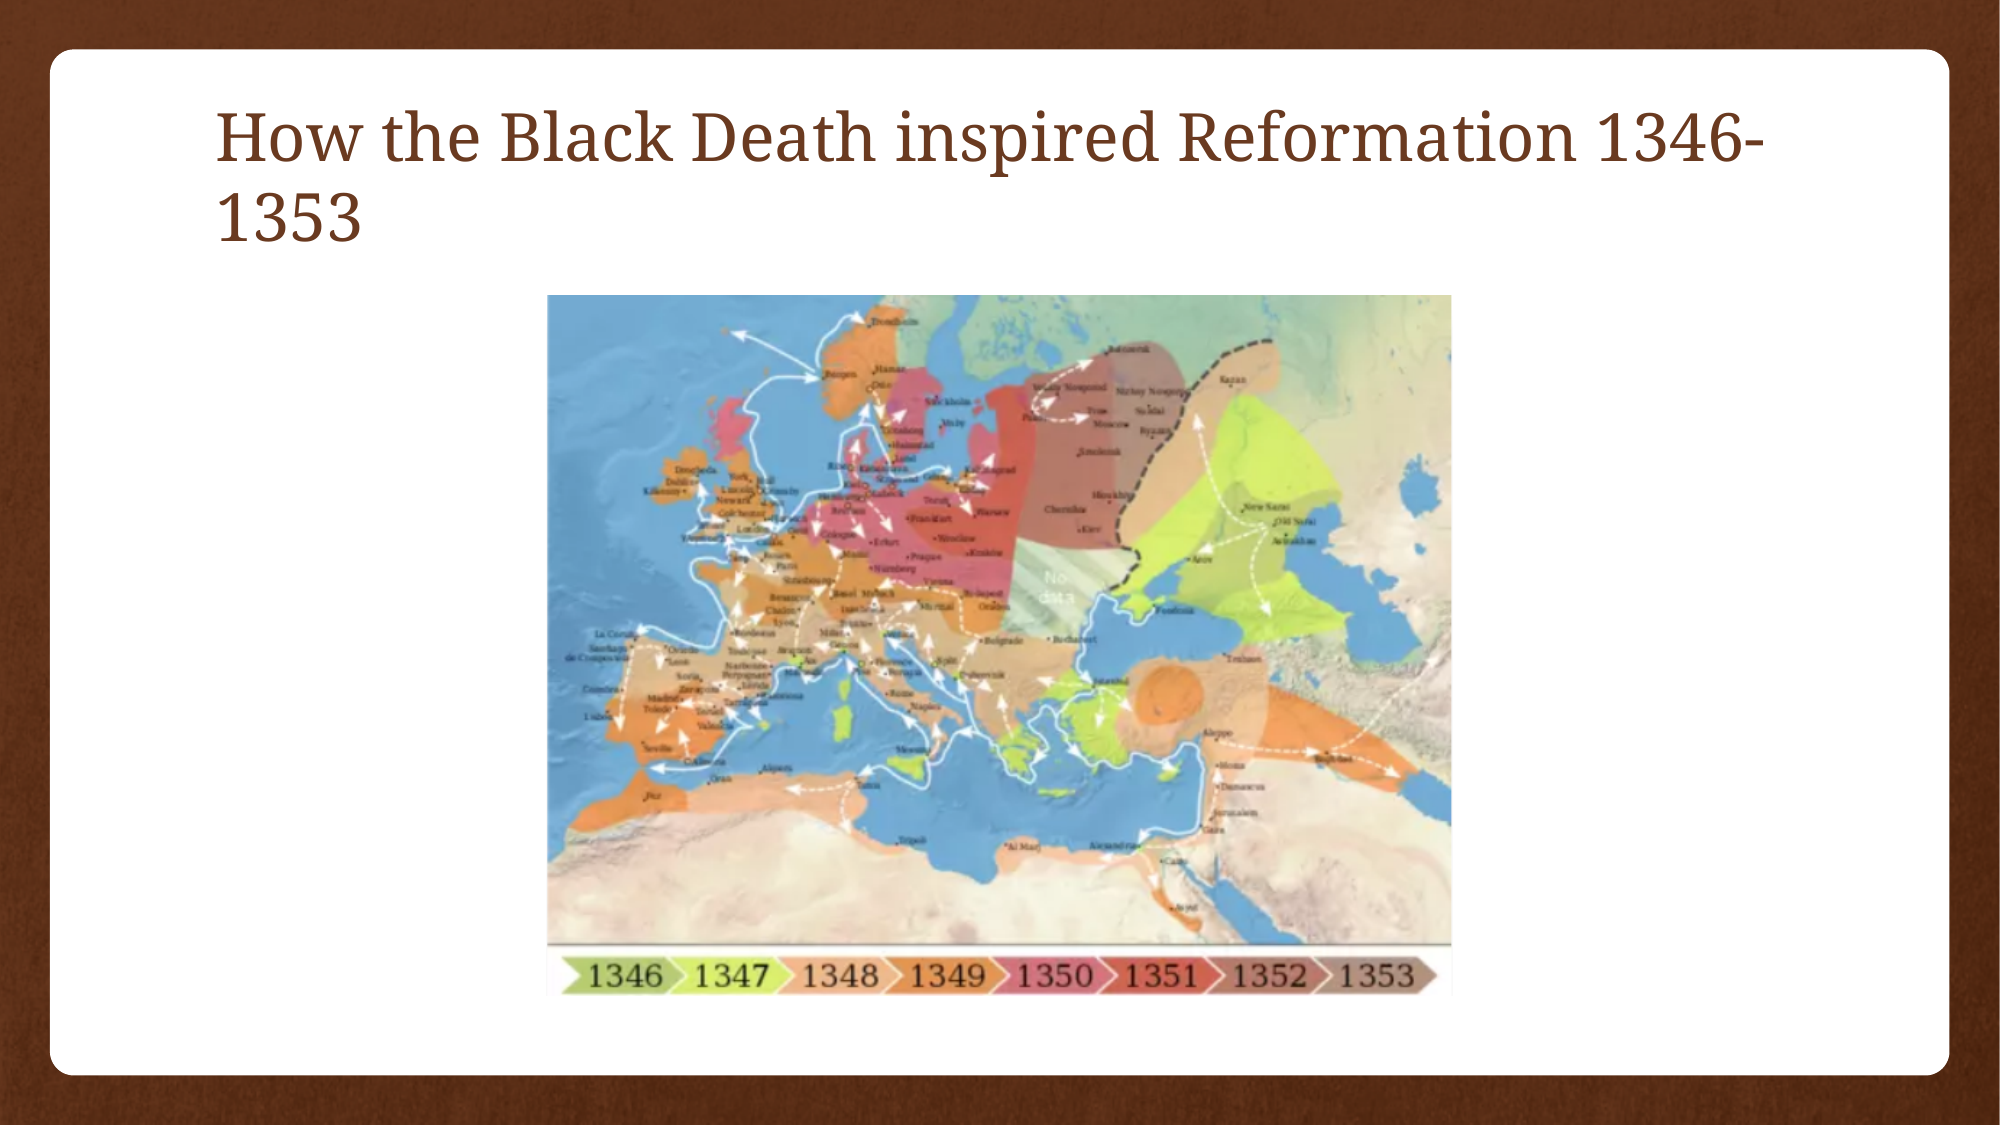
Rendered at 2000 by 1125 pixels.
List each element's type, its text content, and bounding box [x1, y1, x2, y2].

picture [546, 295, 1453, 996]
title How the Black Death inspired Reformation 1346-1353 [199, 70, 1800, 263]
